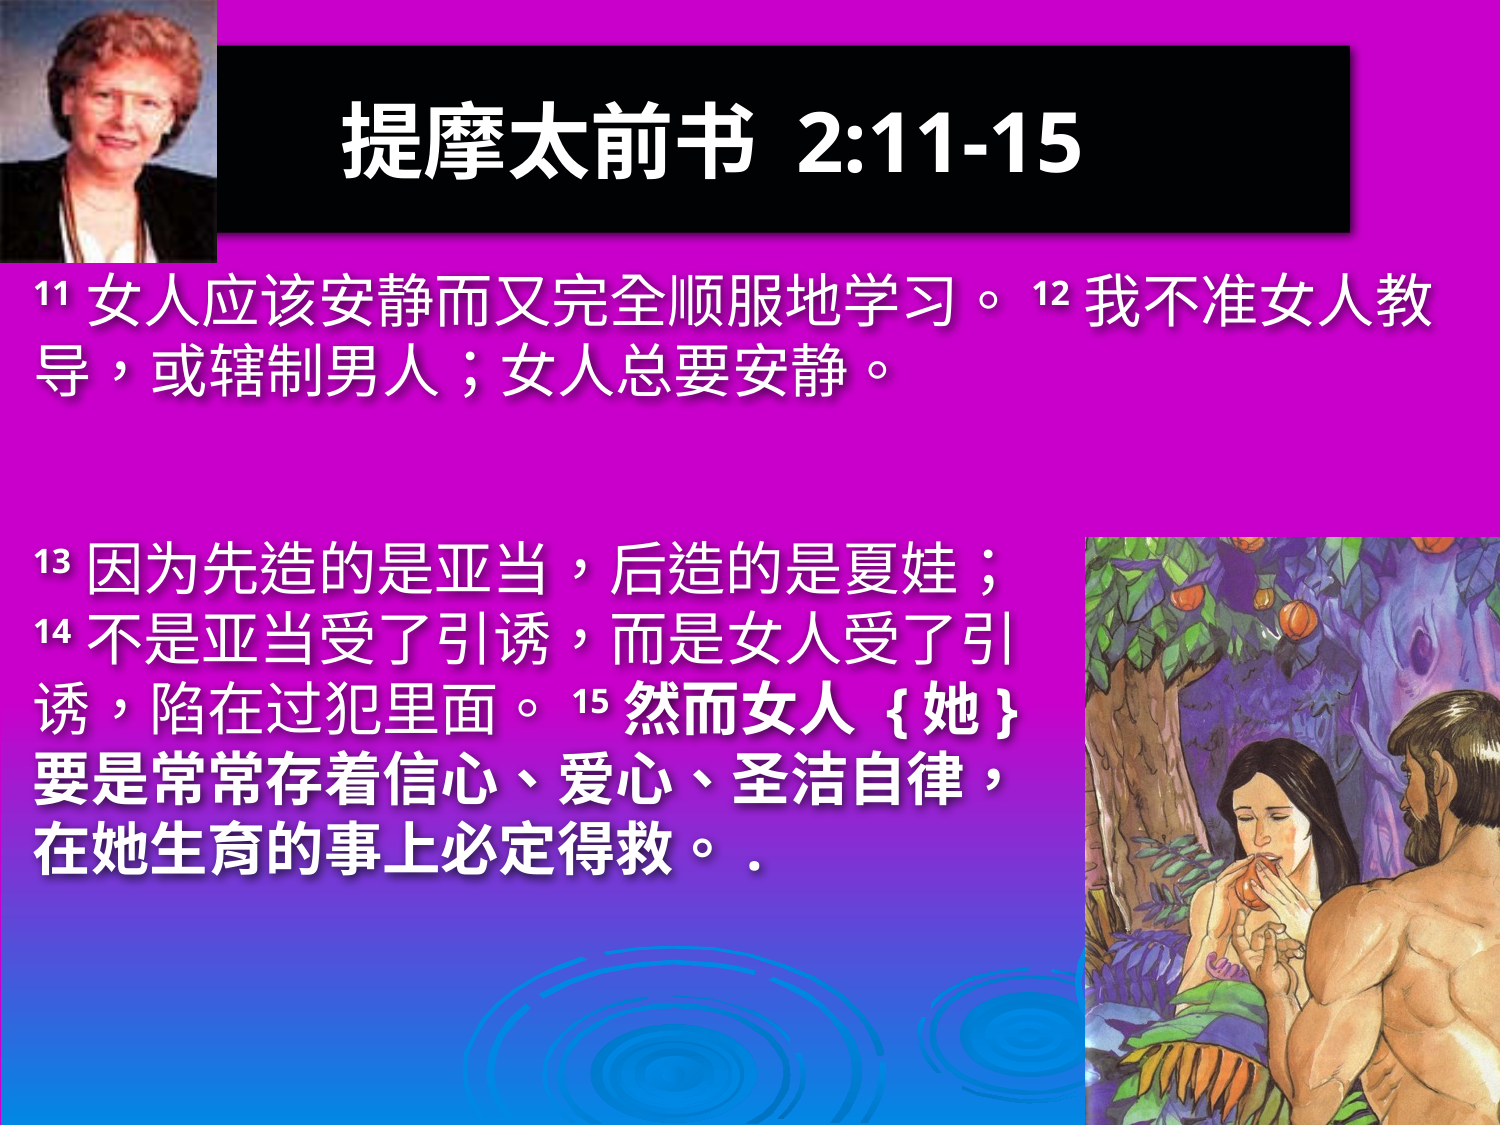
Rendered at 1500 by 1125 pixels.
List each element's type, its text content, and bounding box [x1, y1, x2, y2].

list 11女人应该安静而又完全顺服地学习。12我不准女人教导，或辖制男人；女人总要安静。 [17, 256, 1500, 516]
picture [0, 0, 217, 263]
text_box 13因为先造的是亚当，后造的是夏娃； 14不是亚当受了引诱，而是女人受了引诱，陷在过犯里面。15然而女人 {她} 要是常常存着信心、爱心、圣洁自律，在她生育的事上必定得救。. [17, 525, 1076, 1100]
title 提摩太前书 2:11-15 [221, 45, 1351, 233]
picture [1085, 537, 1500, 1125]
